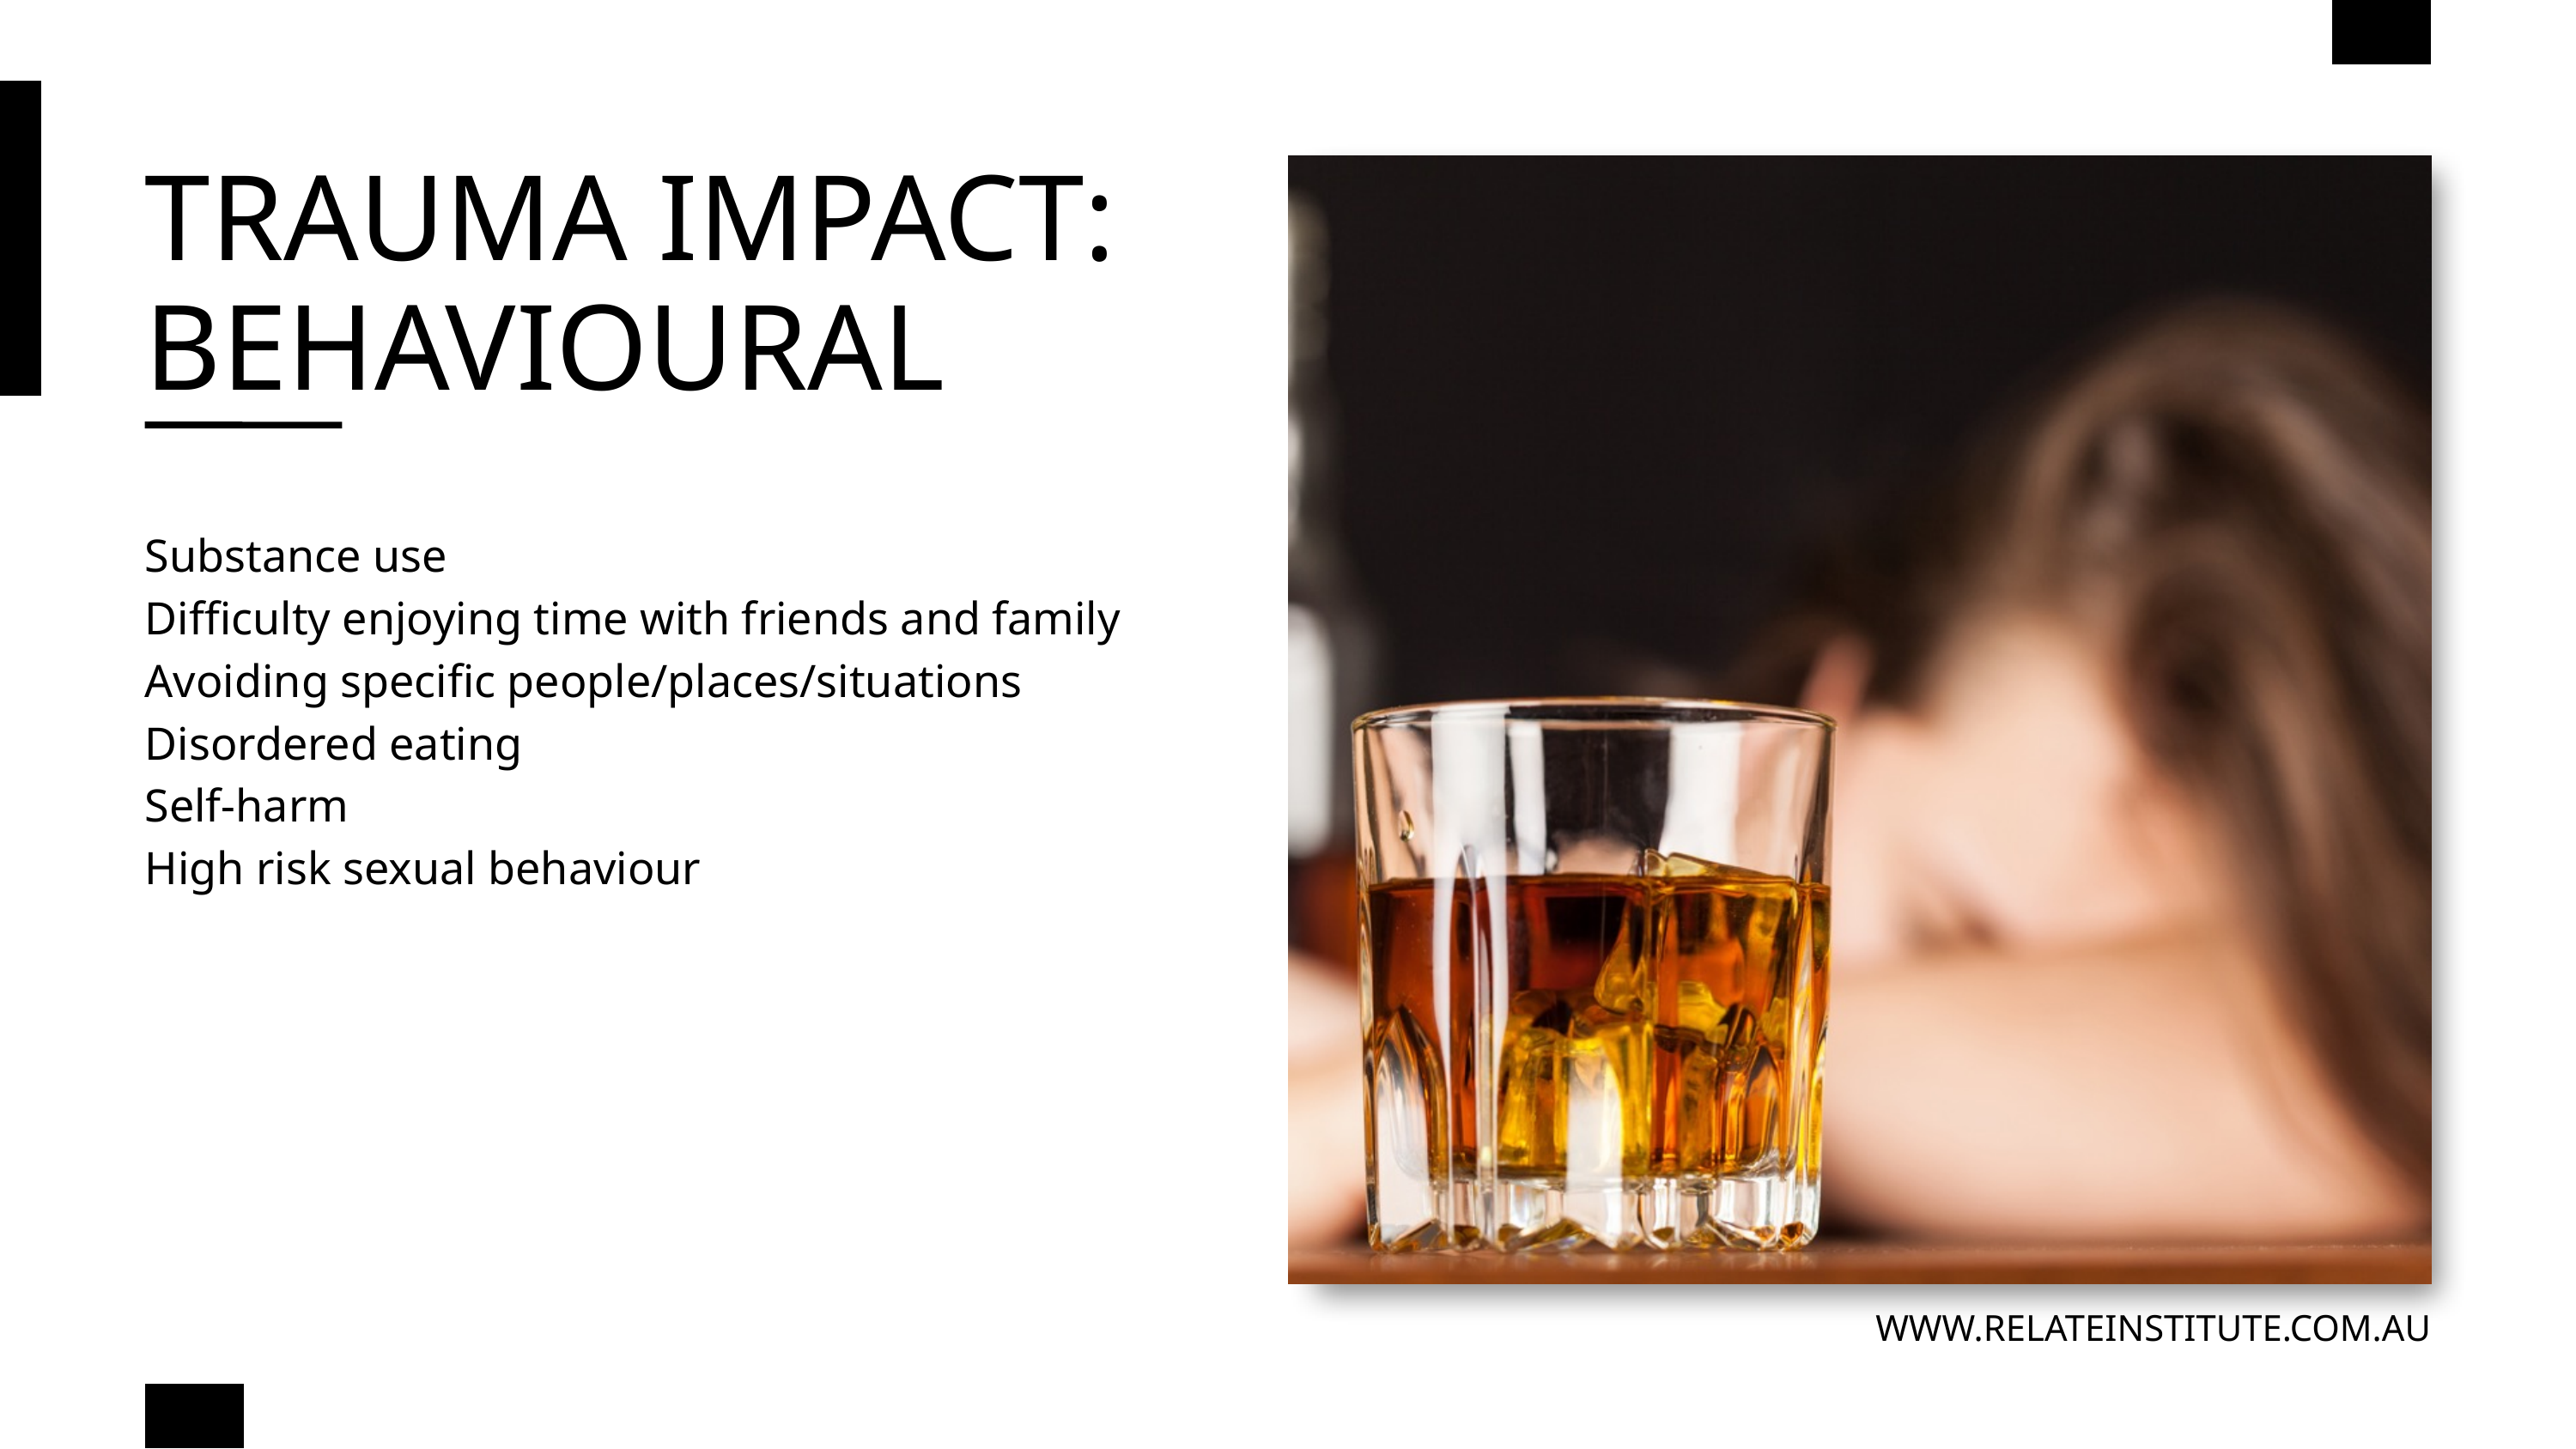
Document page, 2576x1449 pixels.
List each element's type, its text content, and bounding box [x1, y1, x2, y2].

text_box TRAUMA IMPACT: BEHAVIOURAL [144, 154, 1228, 415]
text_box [0, 80, 42, 397]
text_box [1287, 144, 2471, 1325]
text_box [1287, 155, 2432, 1285]
text_box WWW.RELATEINSTITUTE.COM.AU [1807, 1298, 2432, 1349]
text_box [2332, 0, 2432, 65]
text_box Substance use Difficulty enjoying time with friends and family Avoiding specific people/places/situations Disordered eating Self-harm High risk sexual behaviour [144, 518, 1144, 894]
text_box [144, 1384, 244, 1449]
